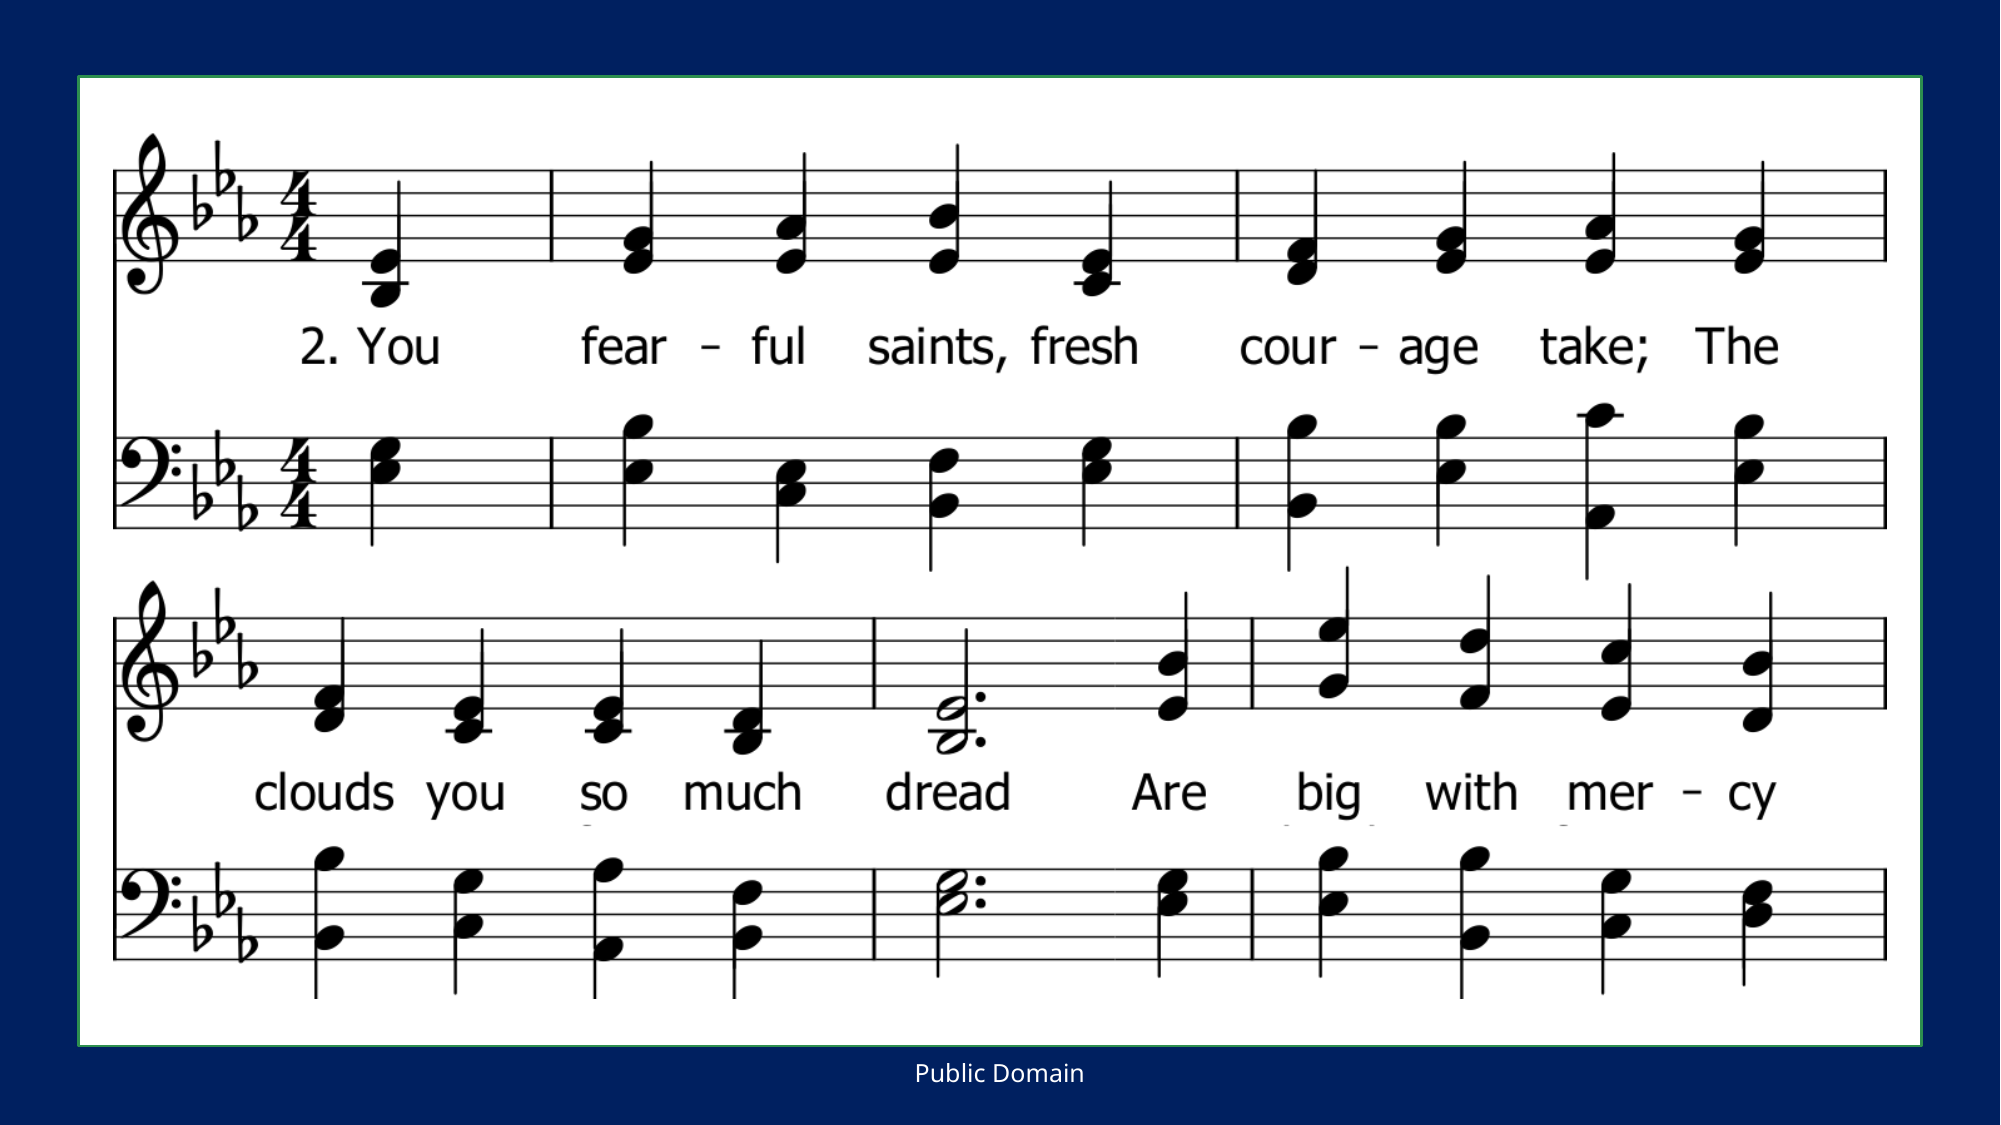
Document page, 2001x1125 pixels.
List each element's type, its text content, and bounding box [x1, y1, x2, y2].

picture [112, 78, 1888, 1042]
footer Public Domain [662, 1053, 1338, 1103]
text_box [77, 75, 176, 1047]
text_box [1821, 75, 1923, 1047]
